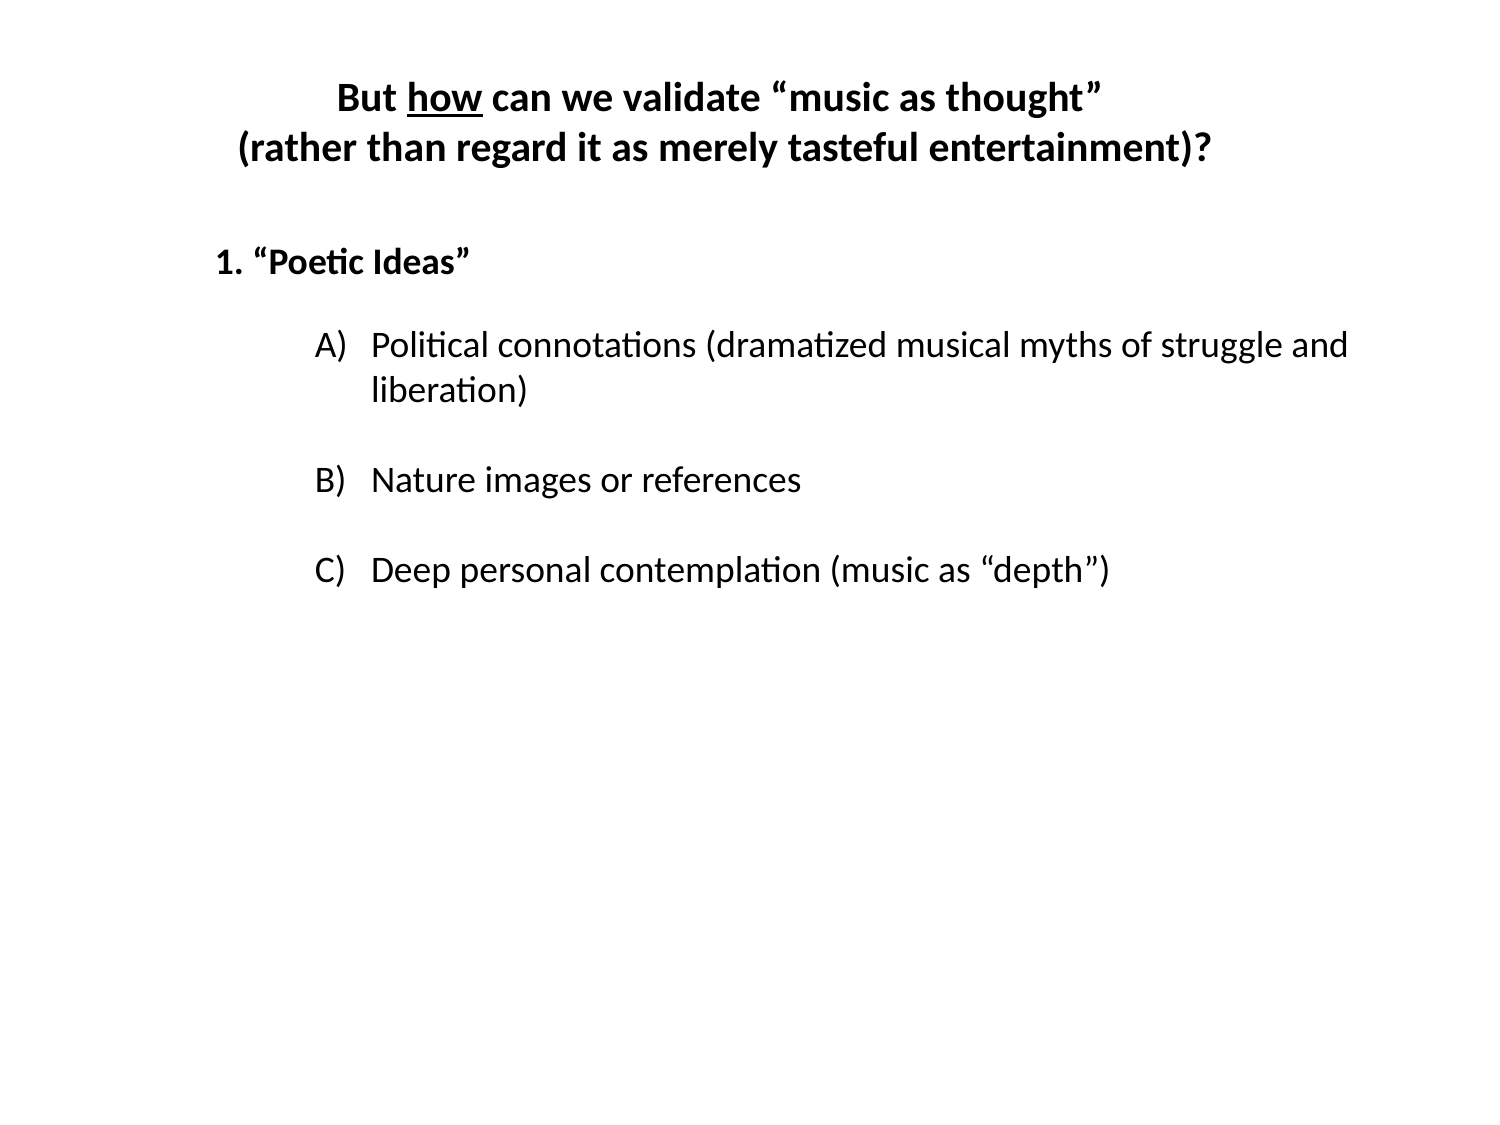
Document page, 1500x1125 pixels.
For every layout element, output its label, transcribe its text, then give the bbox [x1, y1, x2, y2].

text_box Political connotations (dramatized musical myths of struggle and liberation) Nature images or references Deep personal contemplation (music as “depth”) [299, 312, 1413, 598]
text_box 1. “Poetic Ideas” [199, 229, 1238, 289]
text_box But how can we validate “music as thought” (rather than regard it as merely tasteful entertainment)? [199, 62, 1250, 178]
